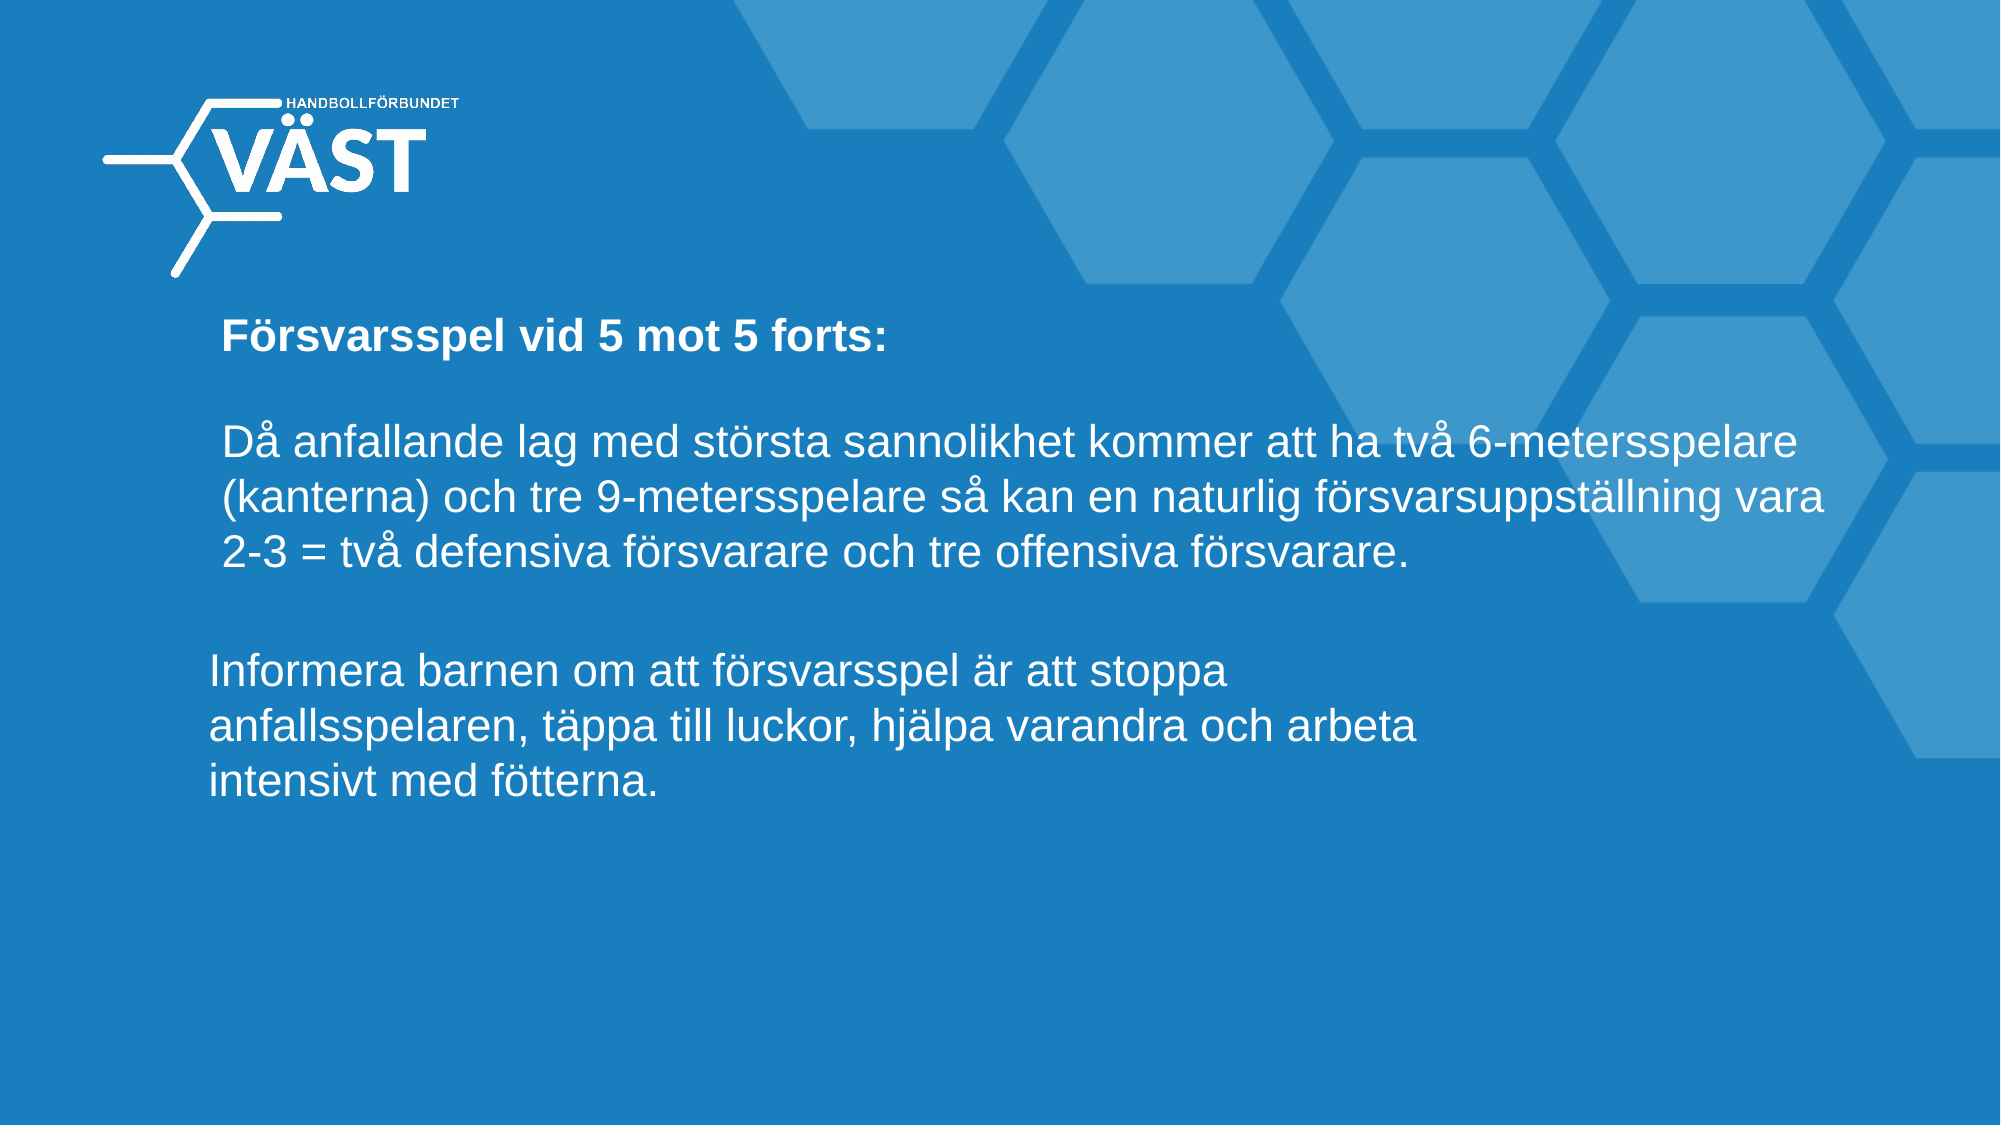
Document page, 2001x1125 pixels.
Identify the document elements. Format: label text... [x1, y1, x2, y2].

text_box Informera barnen om att försvarsspel är att stoppa anfallsspelaren, täppa till luckor, hjälpa varandra och arbeta intensivt med fötterna. [193, 633, 1526, 869]
text_box Försvarsspel vid 5 mot 5 forts: [206, 298, 1861, 404]
text_box Då anfallande lag med största sannolikhet kommer att ha två 6-metersspelare (kanterna) och tre 9-metersspelare så kan en naturlig försvarsuppställning vara 2-3 = två defensiva försvarare och tre offensiva försvarare. [206, 404, 1861, 584]
picture [0, 0, 2001, 1125]
